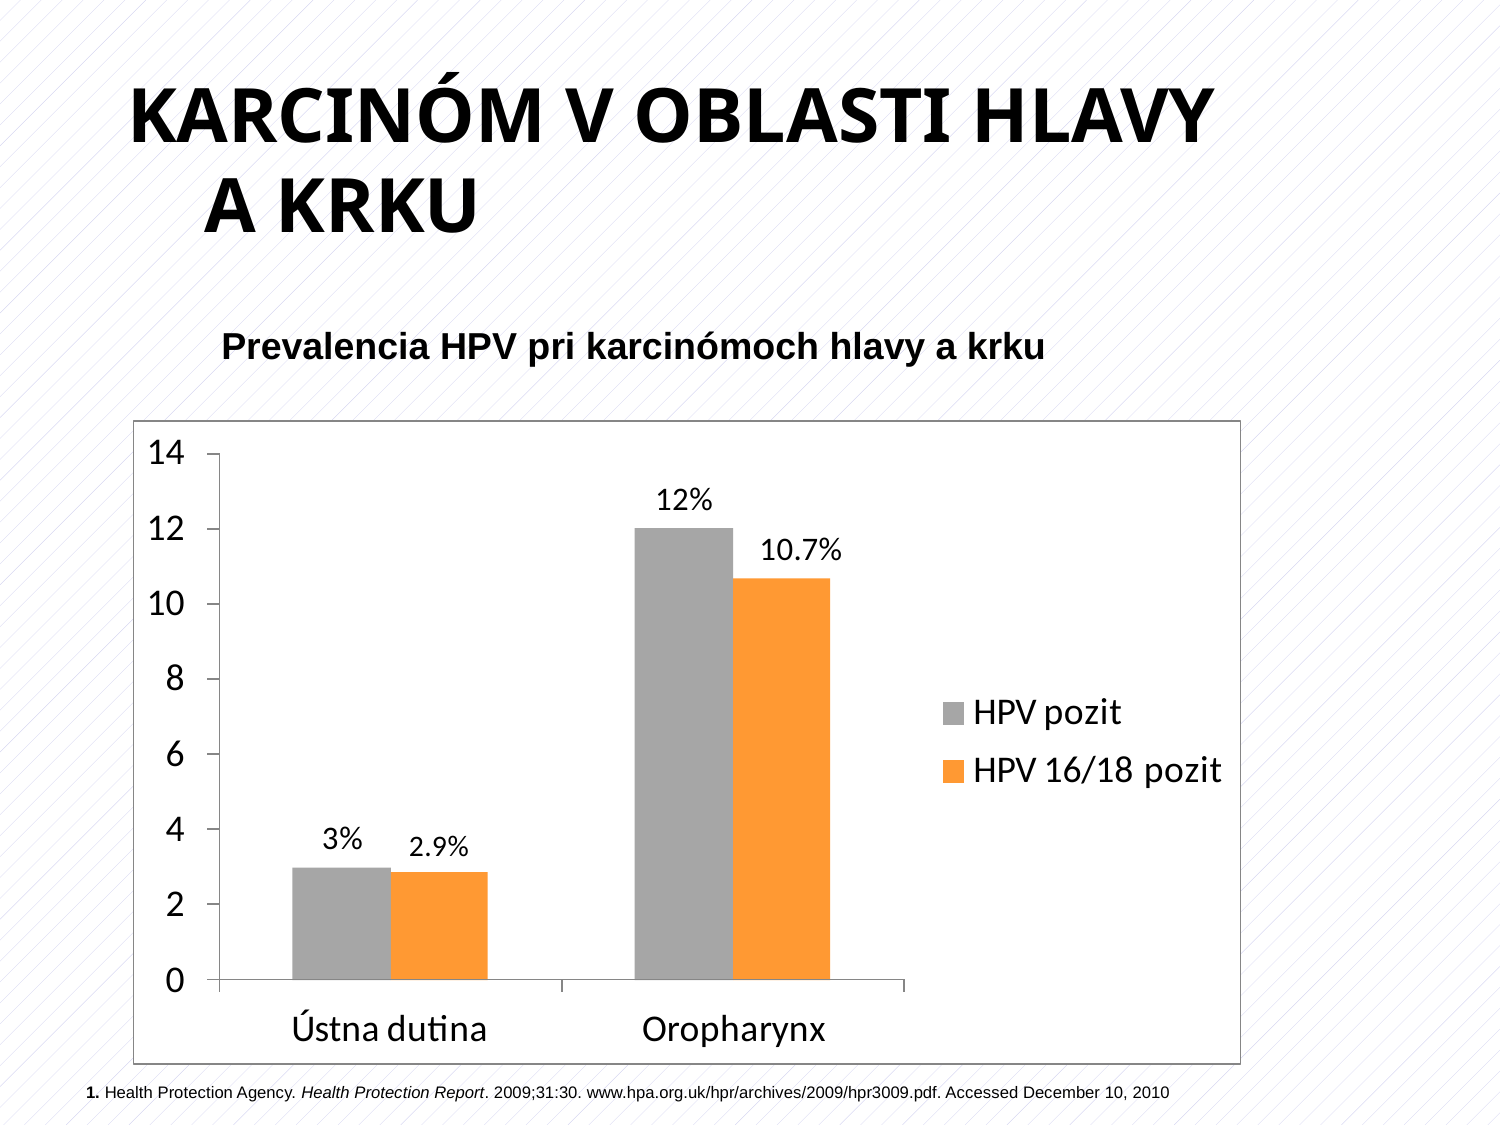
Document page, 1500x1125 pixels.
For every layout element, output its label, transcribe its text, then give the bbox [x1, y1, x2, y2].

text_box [124, 412, 1248, 1071]
title KARCINÓM V OBLASTI HLAVY A KRKU [112, 0, 1388, 256]
text_box 1. Health Protection Agency. Health Protection Report. 2009;31:30. www.hpa.org.uk/hpr/archives/2009/hpr3009.pdf. Accessed December 10, 2010 [71, 1074, 1197, 1110]
text_box Prevalencia HPV pri karcinómoch hlavy a krku [206, 314, 1061, 375]
